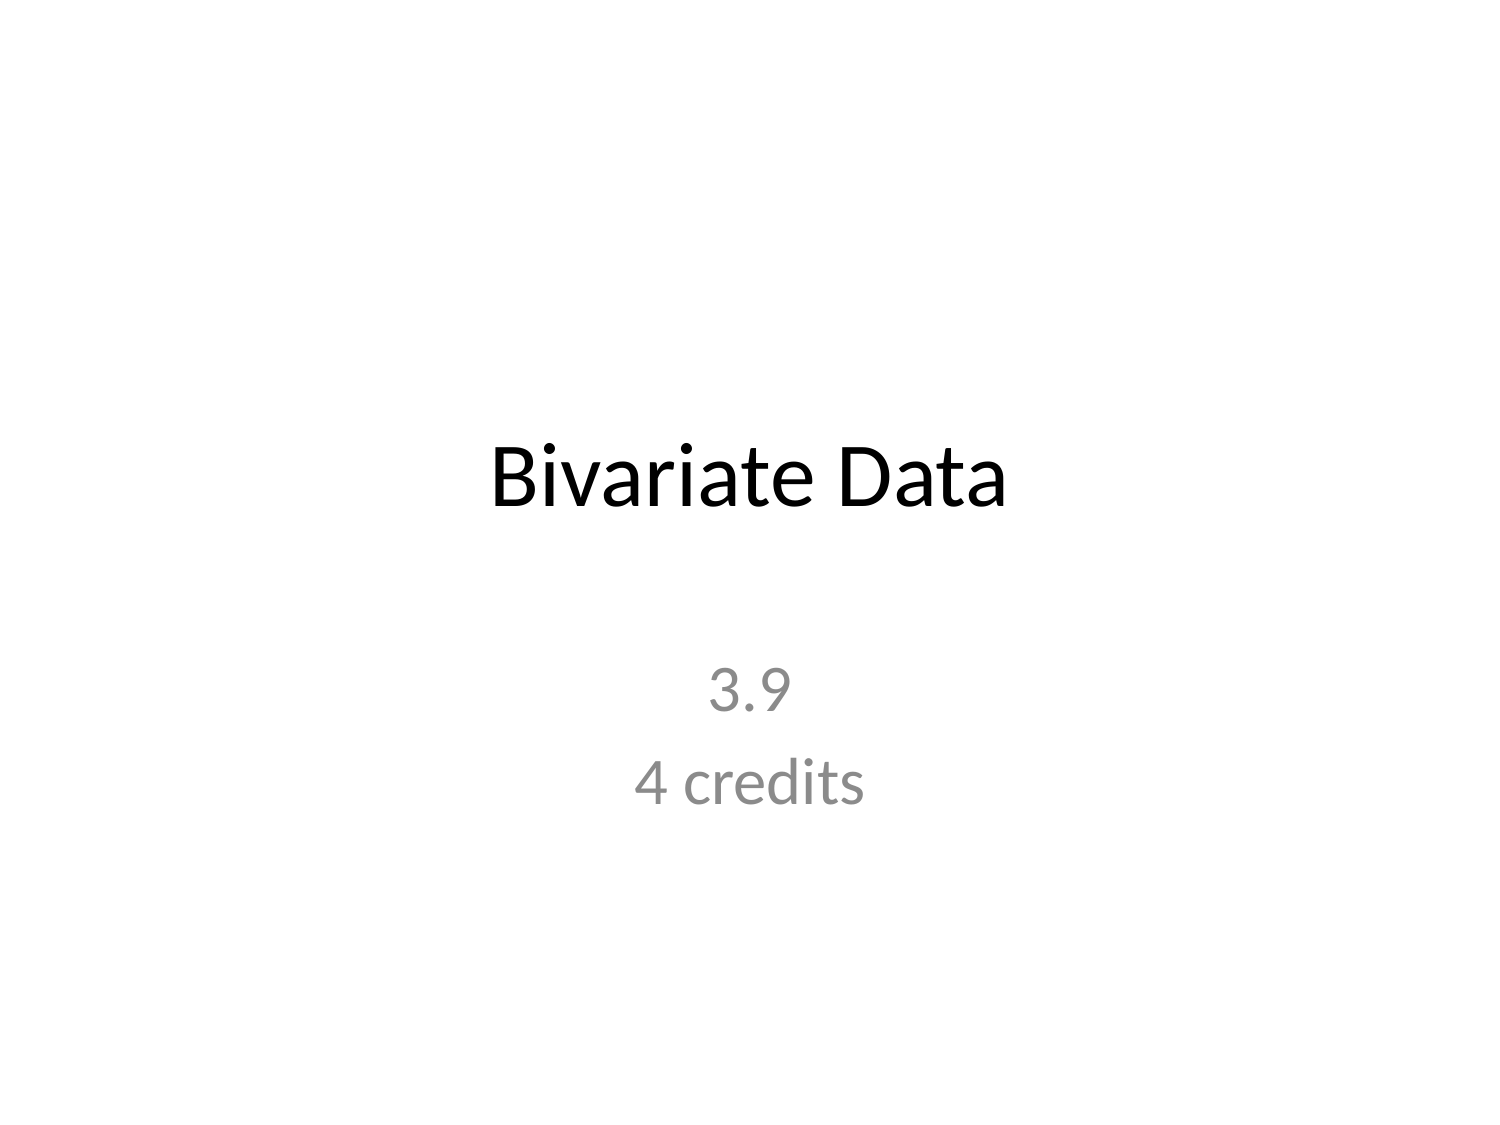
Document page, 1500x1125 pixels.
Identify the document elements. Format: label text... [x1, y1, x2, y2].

title Bivariate Data [112, 349, 1388, 591]
subtitle 3.9 4 credits [225, 637, 1275, 925]
